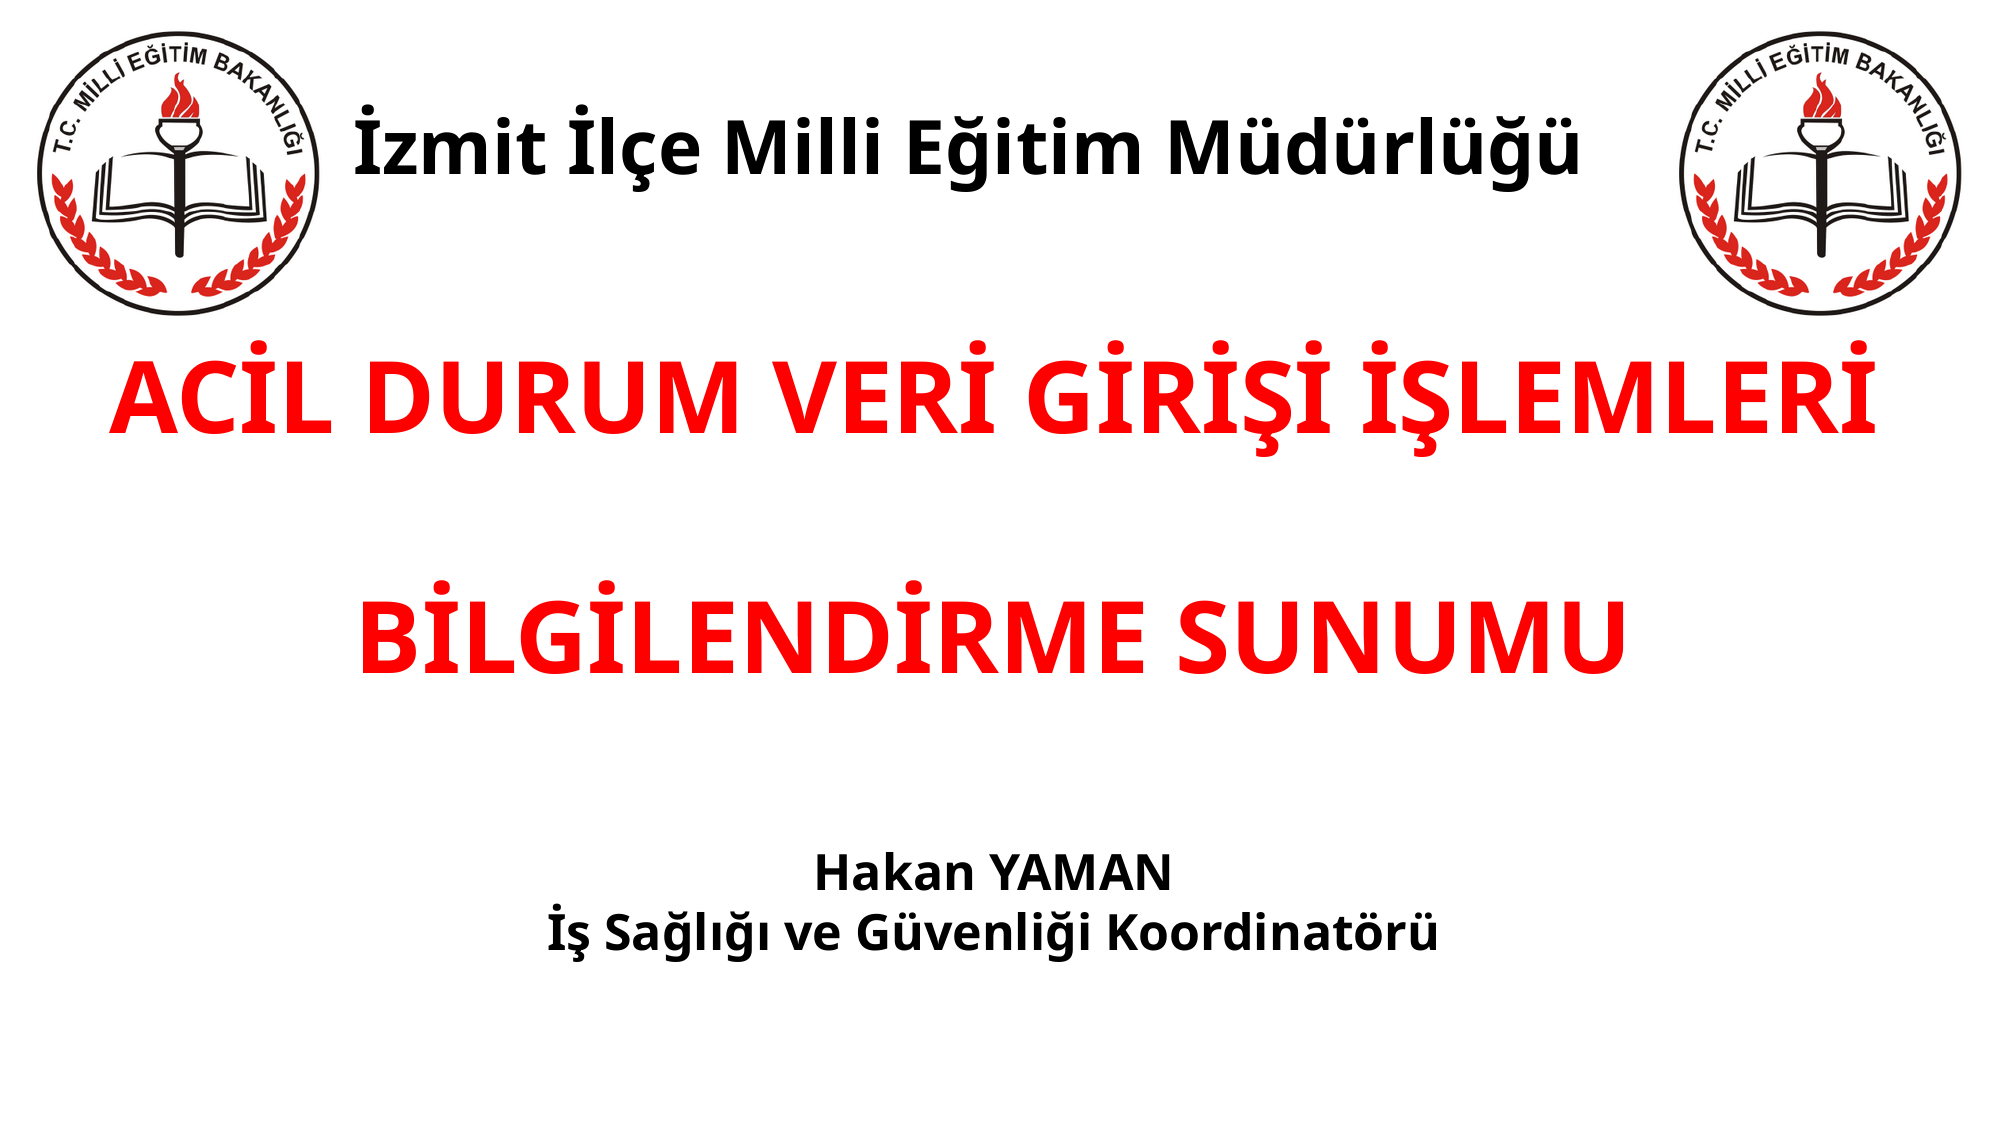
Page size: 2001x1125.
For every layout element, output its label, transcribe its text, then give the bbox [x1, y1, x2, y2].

text_box Hakan YAMAN İş Sağlığı ve Güvenliği Koordinatörü [496, 832, 1493, 968]
text_box ACİL DURUM VERİ GİRİŞİ İŞLEMLERİ BİLGİLENDİRME SUNUMU [94, 326, 1895, 701]
picture [1667, 25, 1966, 318]
text_box İzmit İlçe Milli Eğitim Müdürlüğü [338, 92, 1620, 198]
picture [25, 25, 324, 318]
